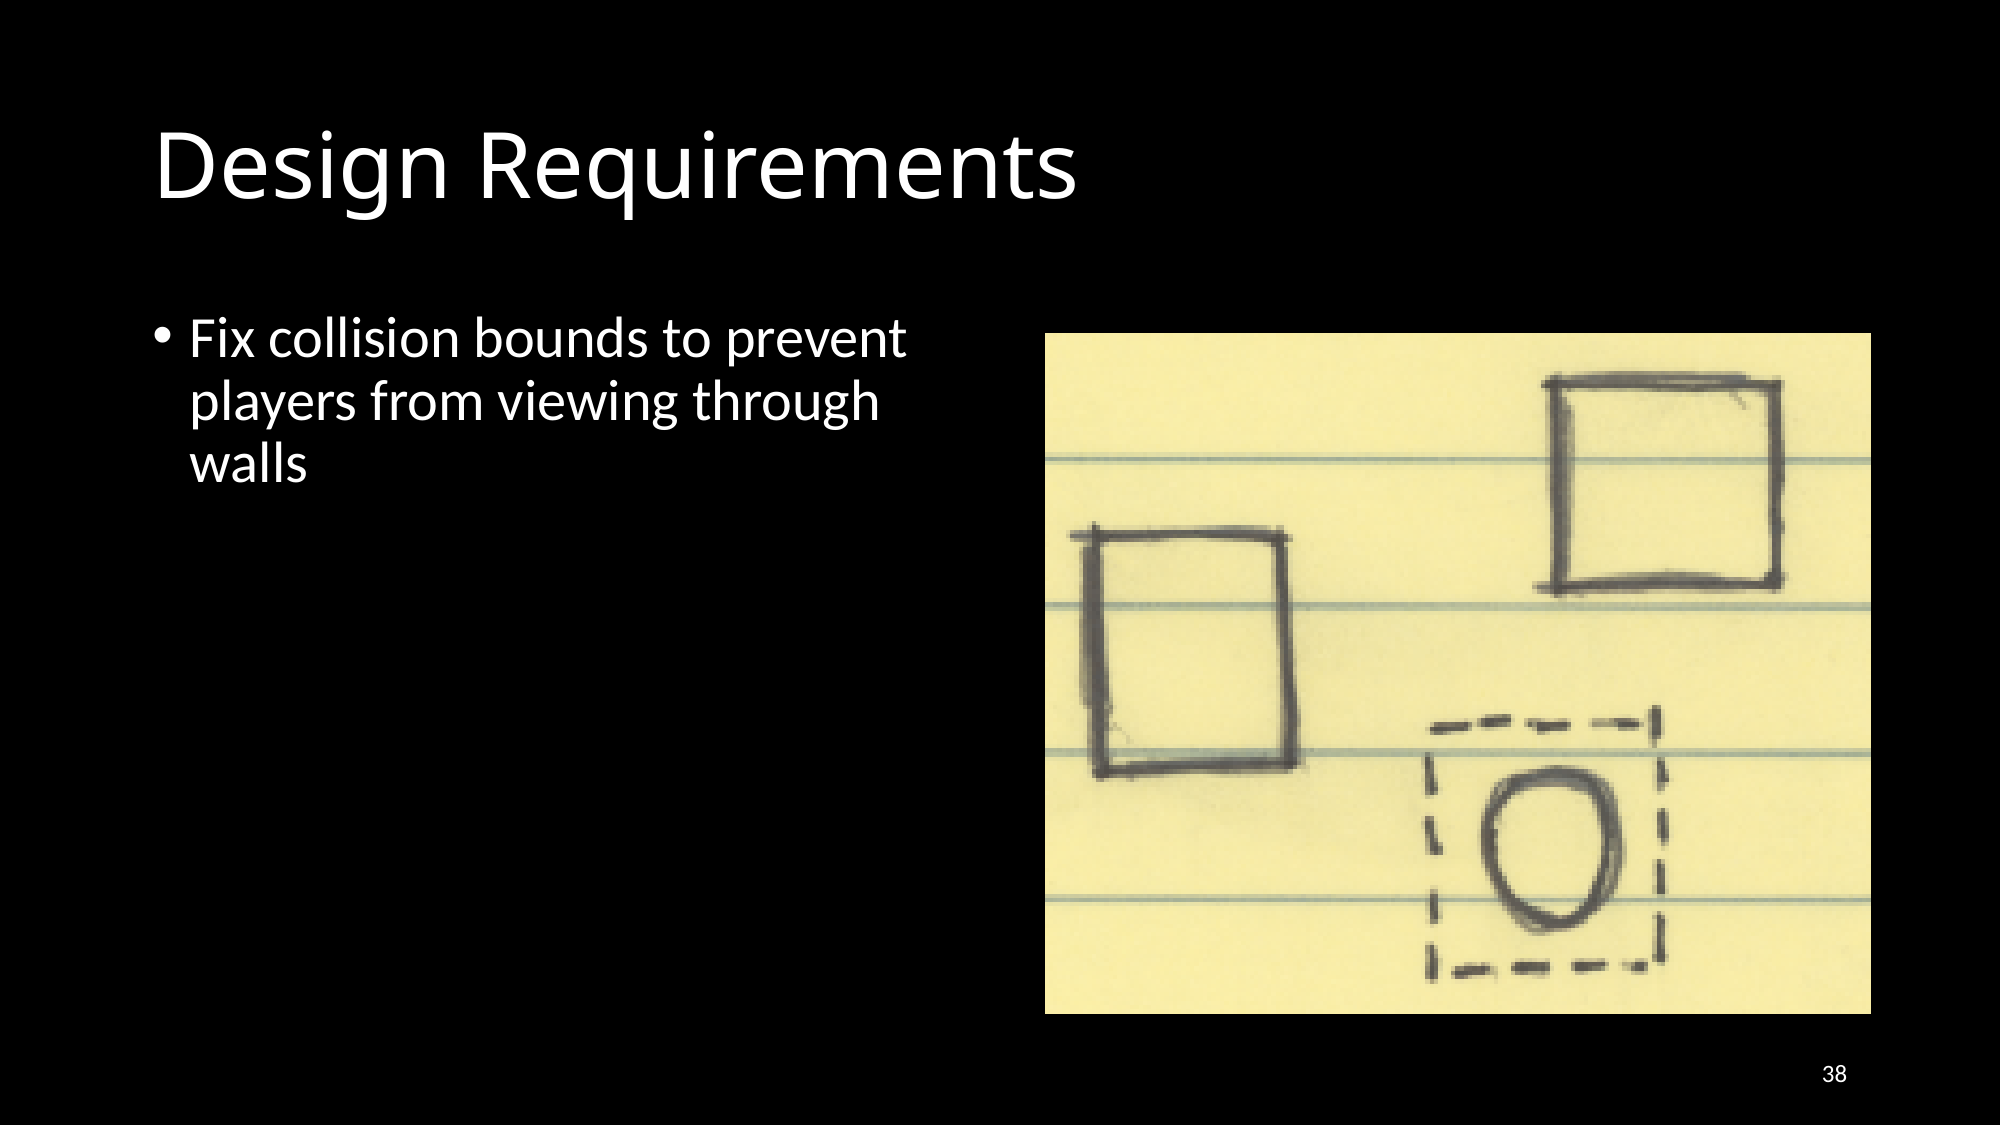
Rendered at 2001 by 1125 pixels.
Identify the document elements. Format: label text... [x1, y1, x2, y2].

slide_number 38 [1412, 1042, 1863, 1103]
list Fix collision bounds to prevent players from viewing through walls [137, 299, 988, 1014]
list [1045, 333, 1871, 1014]
title Design Requirements [137, 59, 1863, 278]
